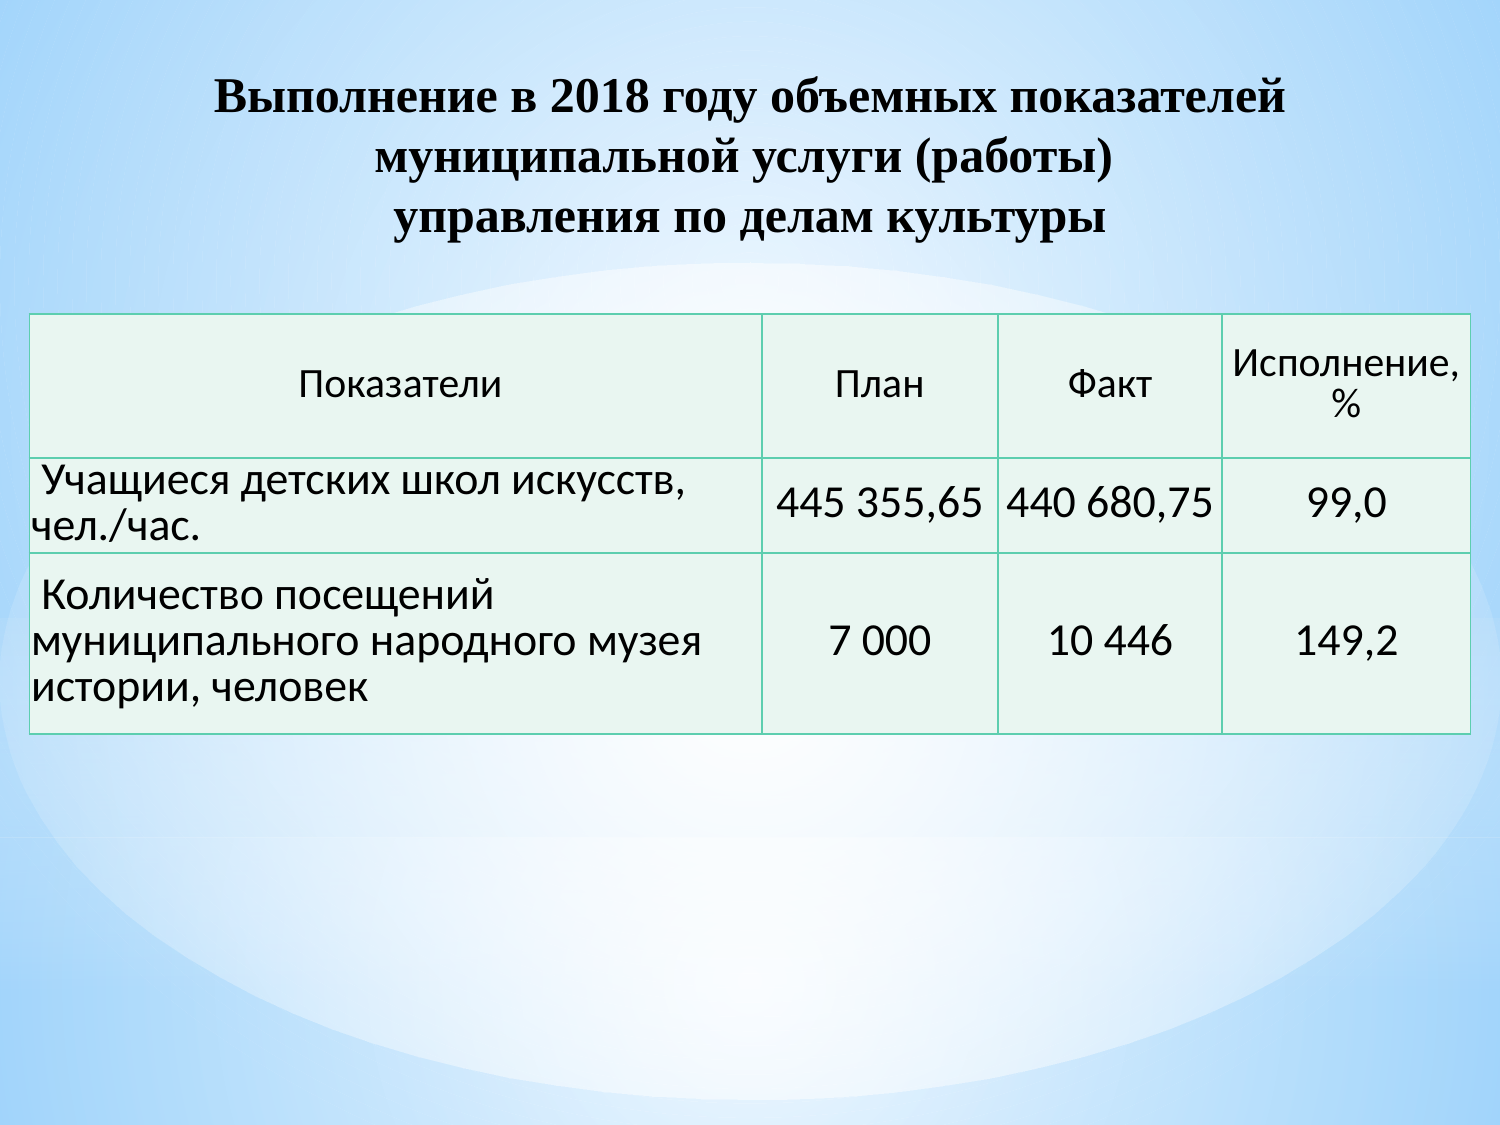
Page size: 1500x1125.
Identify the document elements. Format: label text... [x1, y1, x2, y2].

table_cell Количество посещений муниципального народного музея истории, человек [30, 554, 761, 733]
table_cell 7 000 [763, 554, 997, 733]
title Выполнение в 2018 году объемных показателей муниципальной услуги (работы) управления по делам культуры [75, 54, 1425, 256]
table_header Исполнение, % [1223, 315, 1470, 457]
table_header План [763, 315, 997, 457]
table_header Показатели [30, 315, 761, 457]
table_cell 10 446 [999, 554, 1221, 733]
table_cell 149,2 [1223, 554, 1470, 733]
table_header Факт [999, 315, 1221, 457]
table_cell 445 355,65 [763, 459, 997, 552]
table_cell 440 680,75 [999, 459, 1221, 552]
table_cell Учащиеся детских школ искусств, чел./час. [30, 459, 761, 552]
table_cell 99,0 [1223, 459, 1470, 552]
